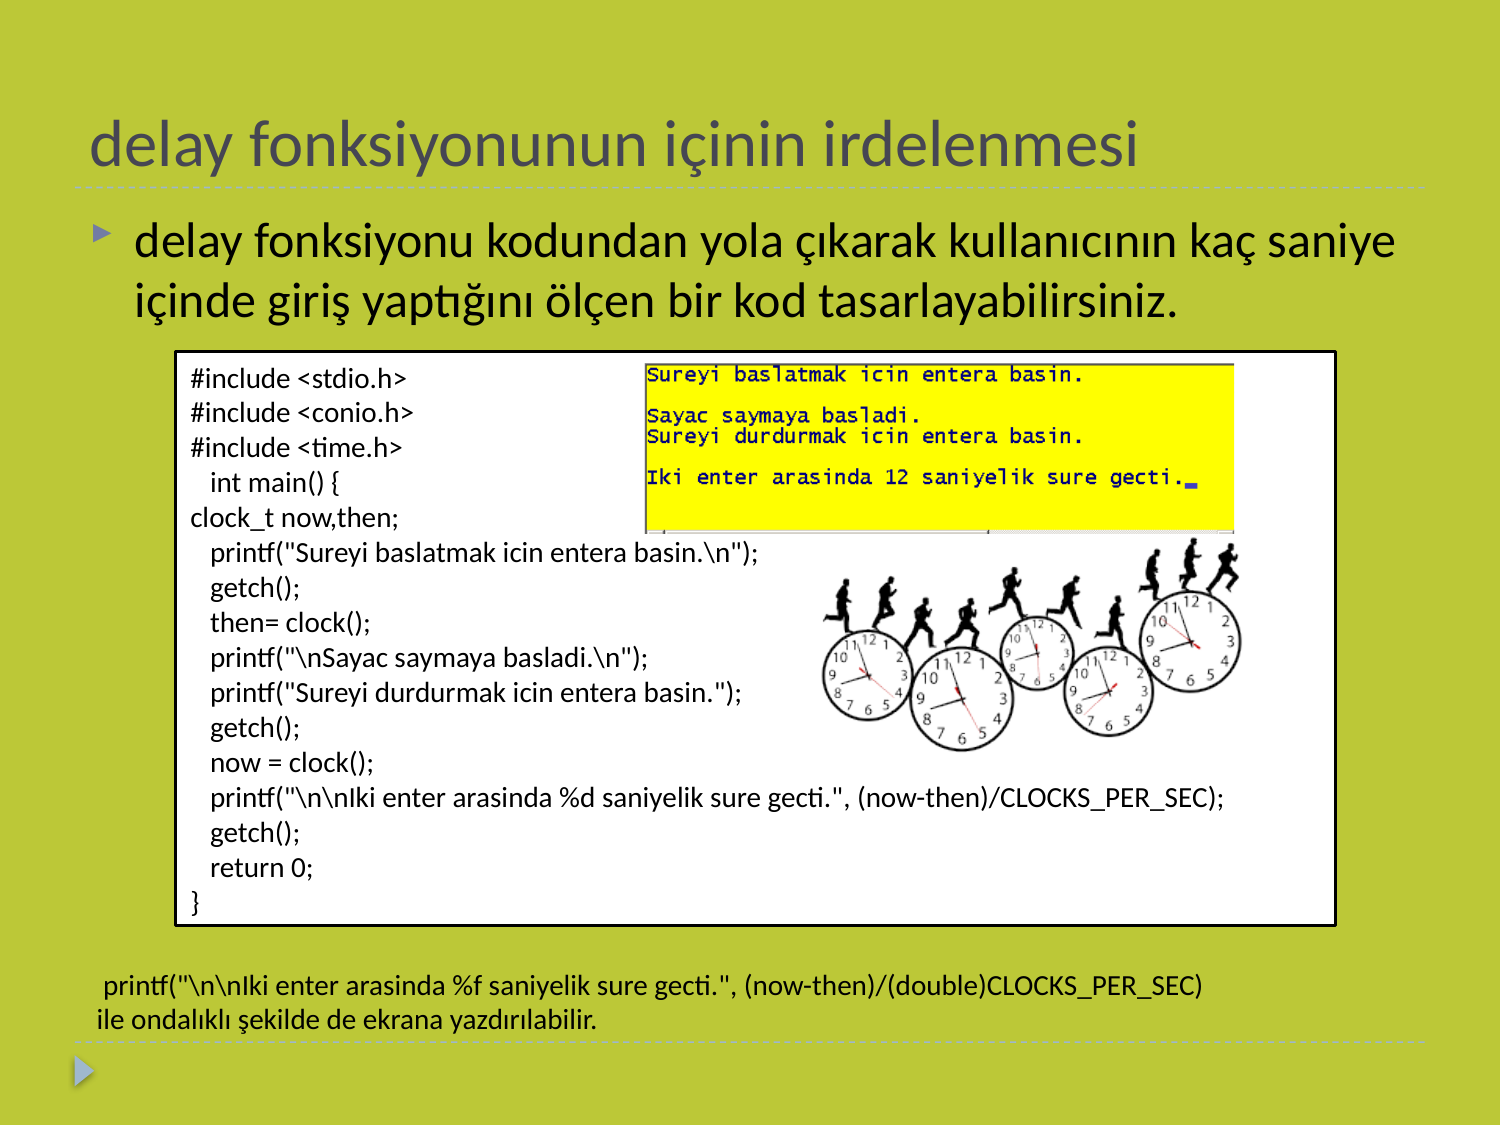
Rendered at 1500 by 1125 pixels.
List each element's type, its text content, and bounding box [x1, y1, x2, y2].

picture [644, 363, 1244, 783]
text_box #include <stdio.h> #include <conio.h> #include <time.h> int main() { clock_t now,then; printf("Sureyi baslatmak icin entera basin.\n"); getch(); then= clock(); printf("\nSayac saymaya basladi.\n"); printf("Sureyi durdurmak icin entera basin."); getch(); now = clock(); printf("\n\nIki enter arasinda %d saniyelik sure gecti.", (now-then)/CLOCKS_PER_SEC); getch(); return 0; } [174, 350, 1337, 927]
list delay fonksiyonu kodundan yola çıkarak kullanıcının kaç saniye içinde giriş yaptığını ölçen bir kod tasarlayabilirsiniz. [75, 200, 1425, 1010]
text_box printf("\n\nIki enter arasinda %f saniyelik sure gecti.", (now-then)/(double)CLOCKS_PER_SEC) ile ondalıklı şekilde de ekrana yazdırılabilir. [81, 958, 1301, 1089]
title delay fonksiyonunun içinin irdelenmesi [75, 24, 1425, 188]
